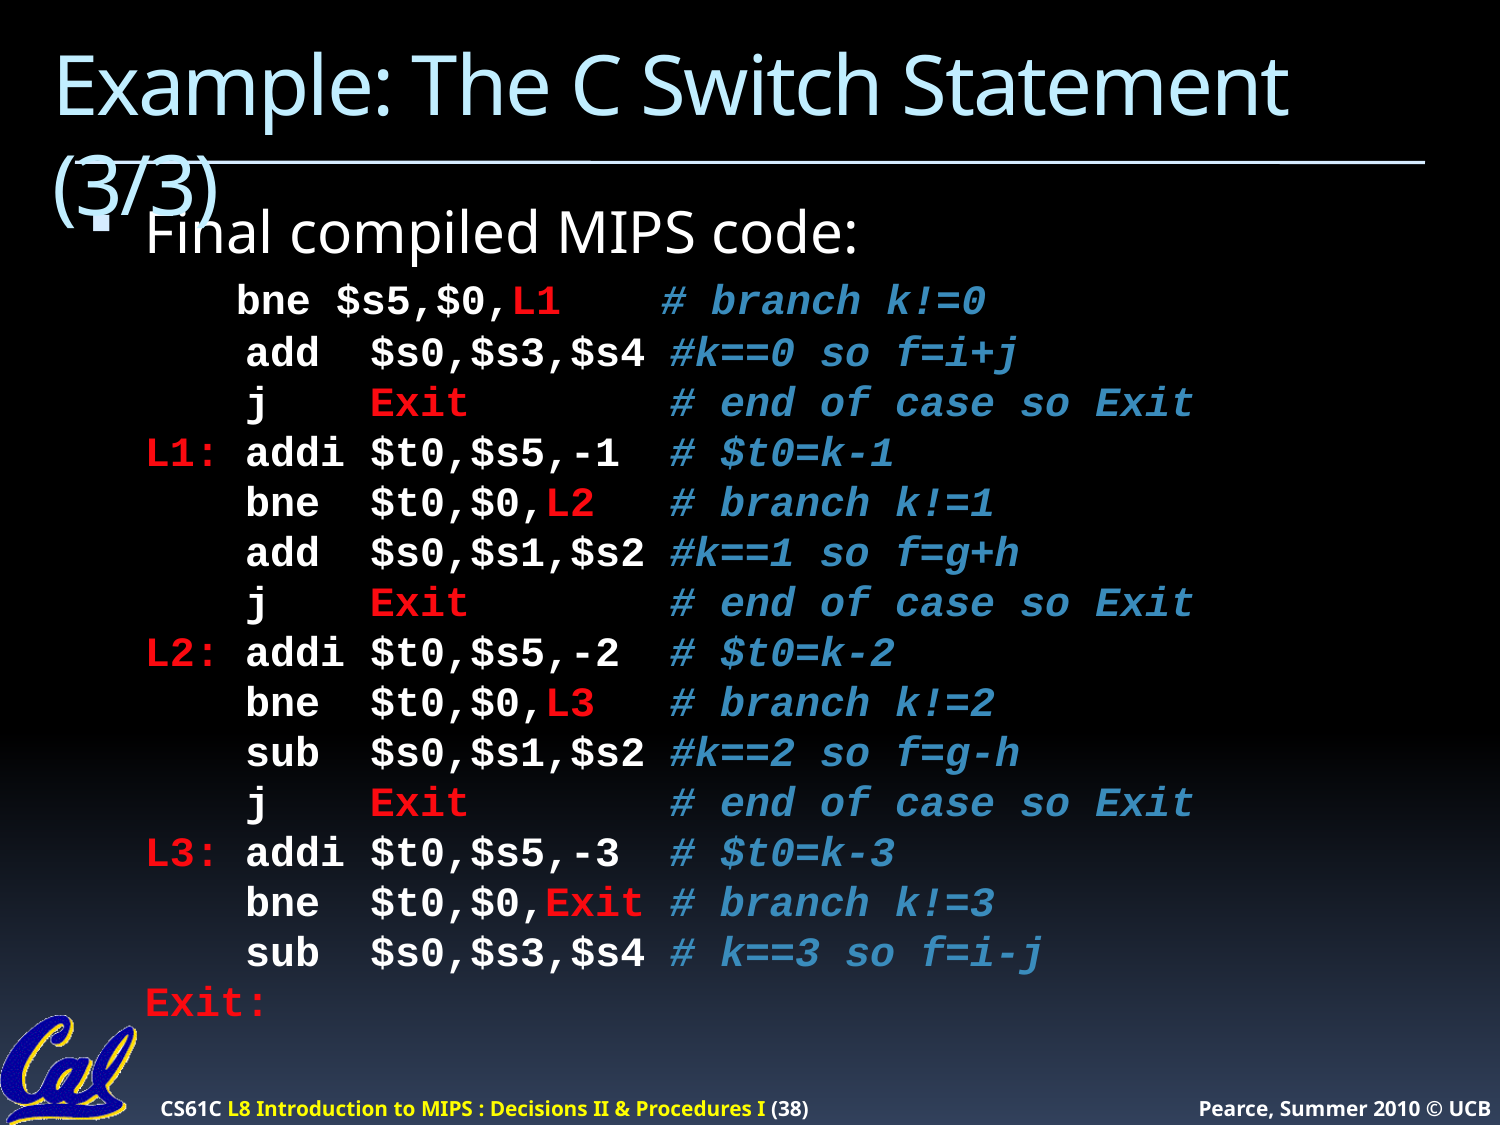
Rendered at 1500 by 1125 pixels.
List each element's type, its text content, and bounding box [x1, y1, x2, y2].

picture [0, 1015, 140, 1125]
title Example: The C Switch Statement (3/3) [37, 24, 1488, 163]
list Final compiled MIPS code: bne $s5,$0,L1 # branch k!=0 add $s0,$s3,$s4 #k==0 so f=i+j j Exit # end of case so Exit L1: addi $t0,$s5,-1 # $t0=k-1 bne $t0,$0,L2 # branch k!=1 add $s0,$s1,$s2 #k==1 so f=g+h j Exit # end of case so Exit L2: addi $t0,$s5,-2 # $t0=k-2 bne $t0,$0,L3 # branch k!=2 sub $s0,$s1,$s2 #k==2 so f=g-h j Exit # end of case so Exit L3: addi $t0,$s5,-3 # $t0=k-3 bne $t0,$0,Exit # branch k!=3 sub $s0,$s3,$s4 # k==3 so f=i-j Exit: [62, 187, 1500, 1005]
